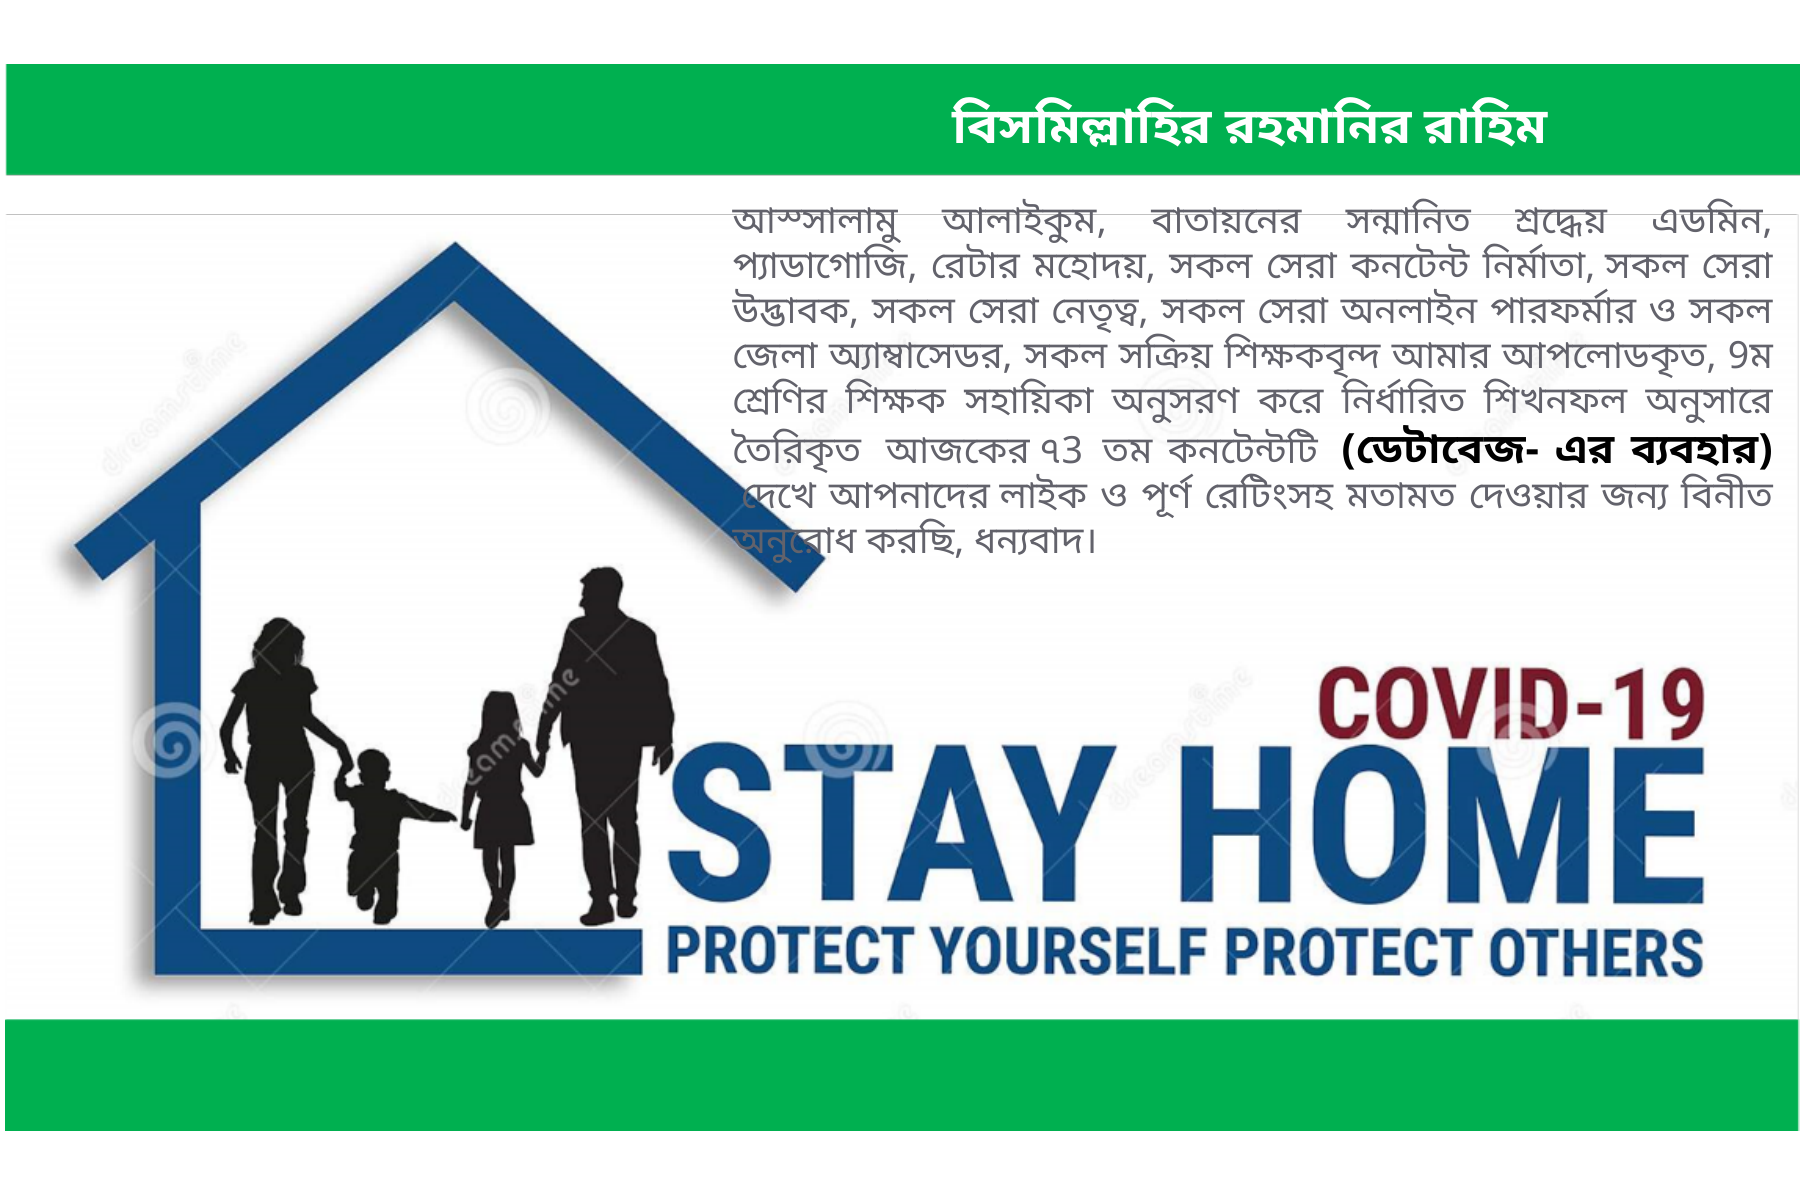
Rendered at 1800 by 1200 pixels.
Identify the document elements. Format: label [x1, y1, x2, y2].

picture [5, 63, 1800, 1131]
